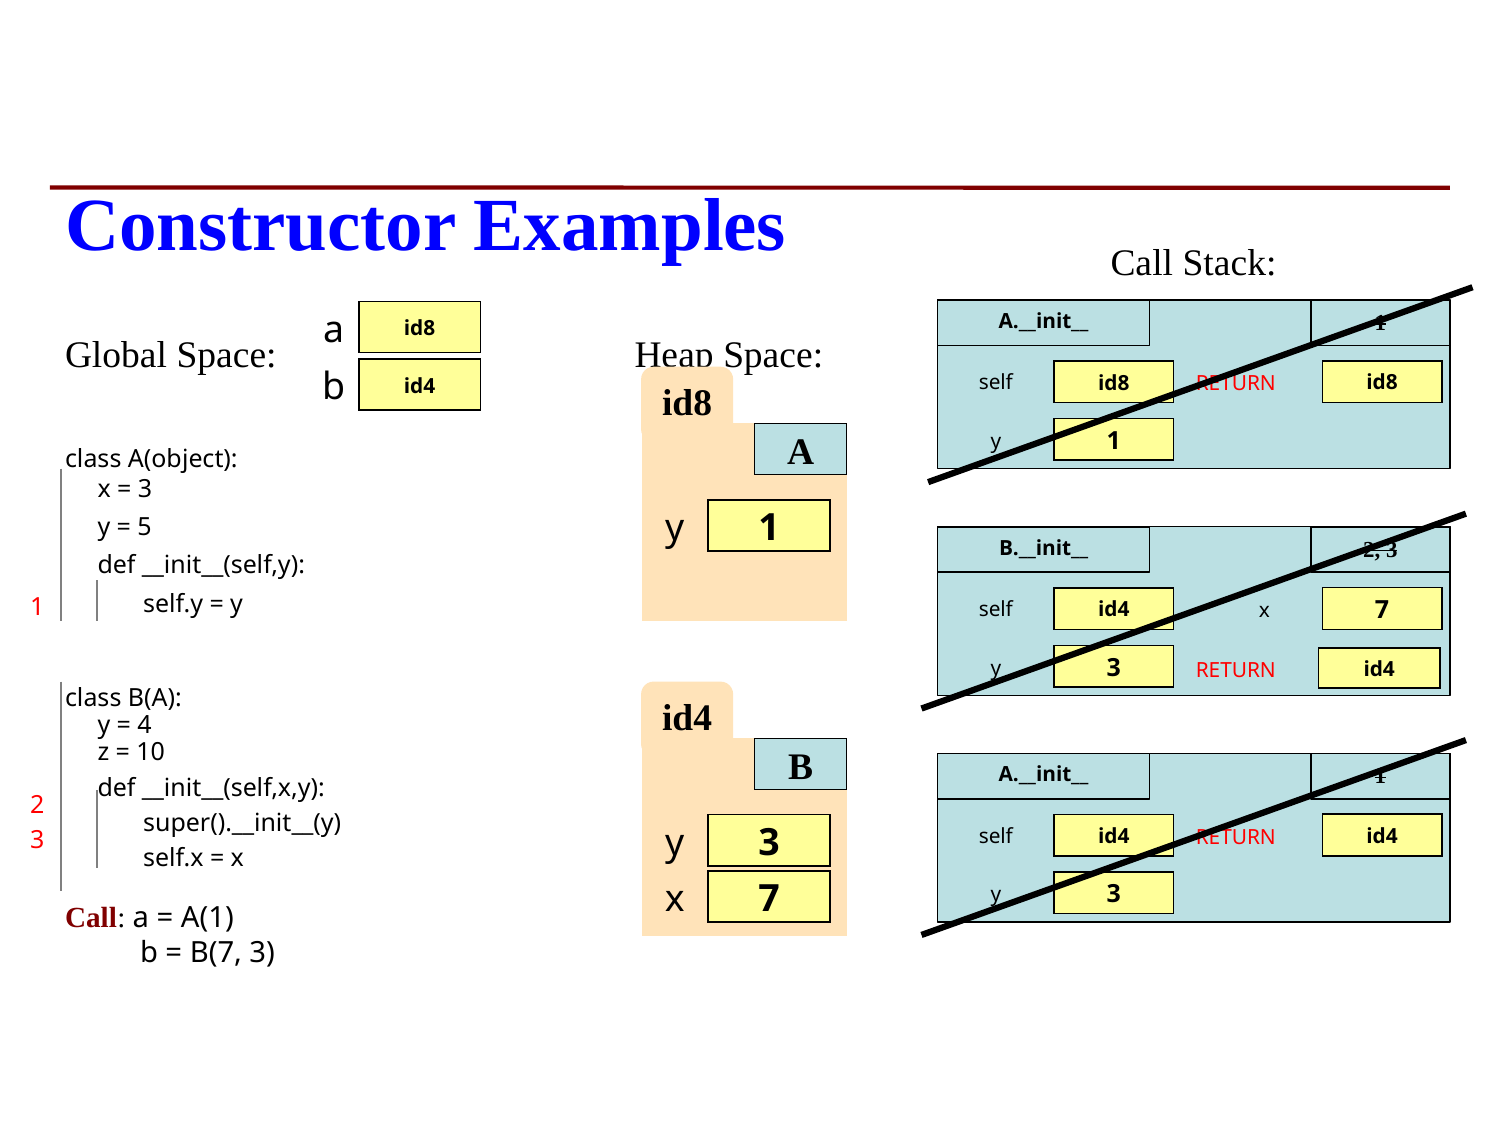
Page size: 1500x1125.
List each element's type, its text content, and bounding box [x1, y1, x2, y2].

list Call: a = A(1) b = B(7, 3) [49, 890, 546, 965]
list 1 [15, 568, 56, 623]
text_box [640, 870, 831, 923]
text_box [640, 681, 847, 936]
text_box b [300, 359, 358, 411]
title Constructor Examples [49, 177, 1451, 263]
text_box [921, 739, 1467, 936]
text_box a [300, 301, 358, 353]
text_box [921, 513, 1467, 709]
list Call Stack: [1068, 208, 1319, 263]
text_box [640, 366, 847, 621]
list Global Space: class A(object): x = 3 y = 5 def __init__(self,y): self.y = y class B(A): y = 4 z = 10 def __init__(self,x,y): super().__init__(y) self.x = x [49, 299, 650, 891]
list Heap Space: [604, 299, 854, 355]
text_box id8 [358, 301, 481, 353]
text_box id4 [358, 359, 481, 411]
list 23 [15, 776, 56, 873]
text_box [927, 286, 1473, 483]
